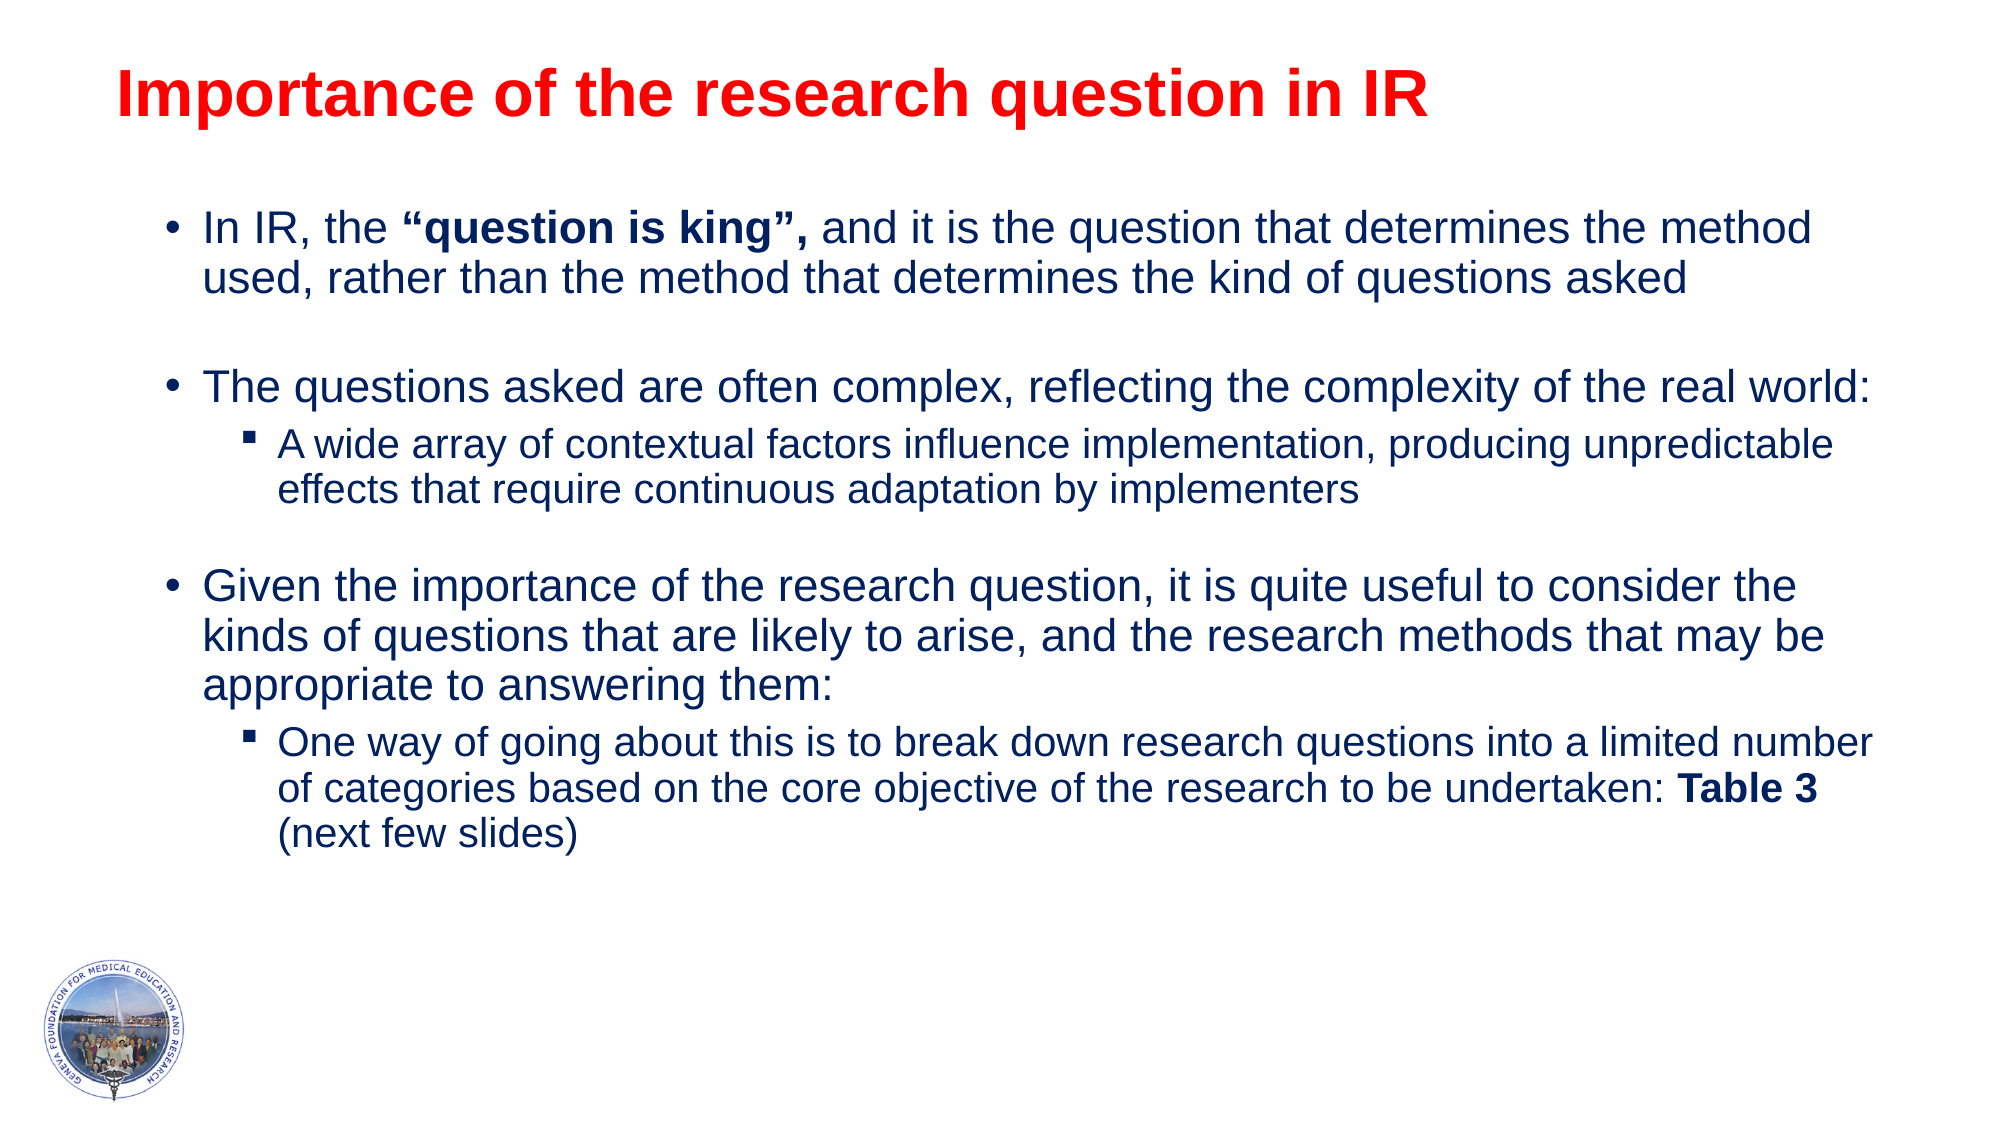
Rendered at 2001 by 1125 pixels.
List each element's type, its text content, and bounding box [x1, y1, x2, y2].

list In IR, the “question is king”, and it is the question that determines the method used, rather than the method that determines the kind of questions asked The questions asked are often complex, reflecting the complexity of the real world: A wide array of contextual factors influence implementation, producing unpredictable effects that require continuous adaptation by implementers Given the importance of the research question, it is quite useful to consider the kinds of questions that are likely to arise, and the research methods that may be appropriate to answering them: One way of going about this is to break down research questions into a limited number of categories based on the core objective of the research to be undertaken: Table 3 (next few slides) [149, 196, 1910, 979]
picture [42, 958, 185, 1103]
title Importance of the research question in IR [101, 28, 1756, 162]
